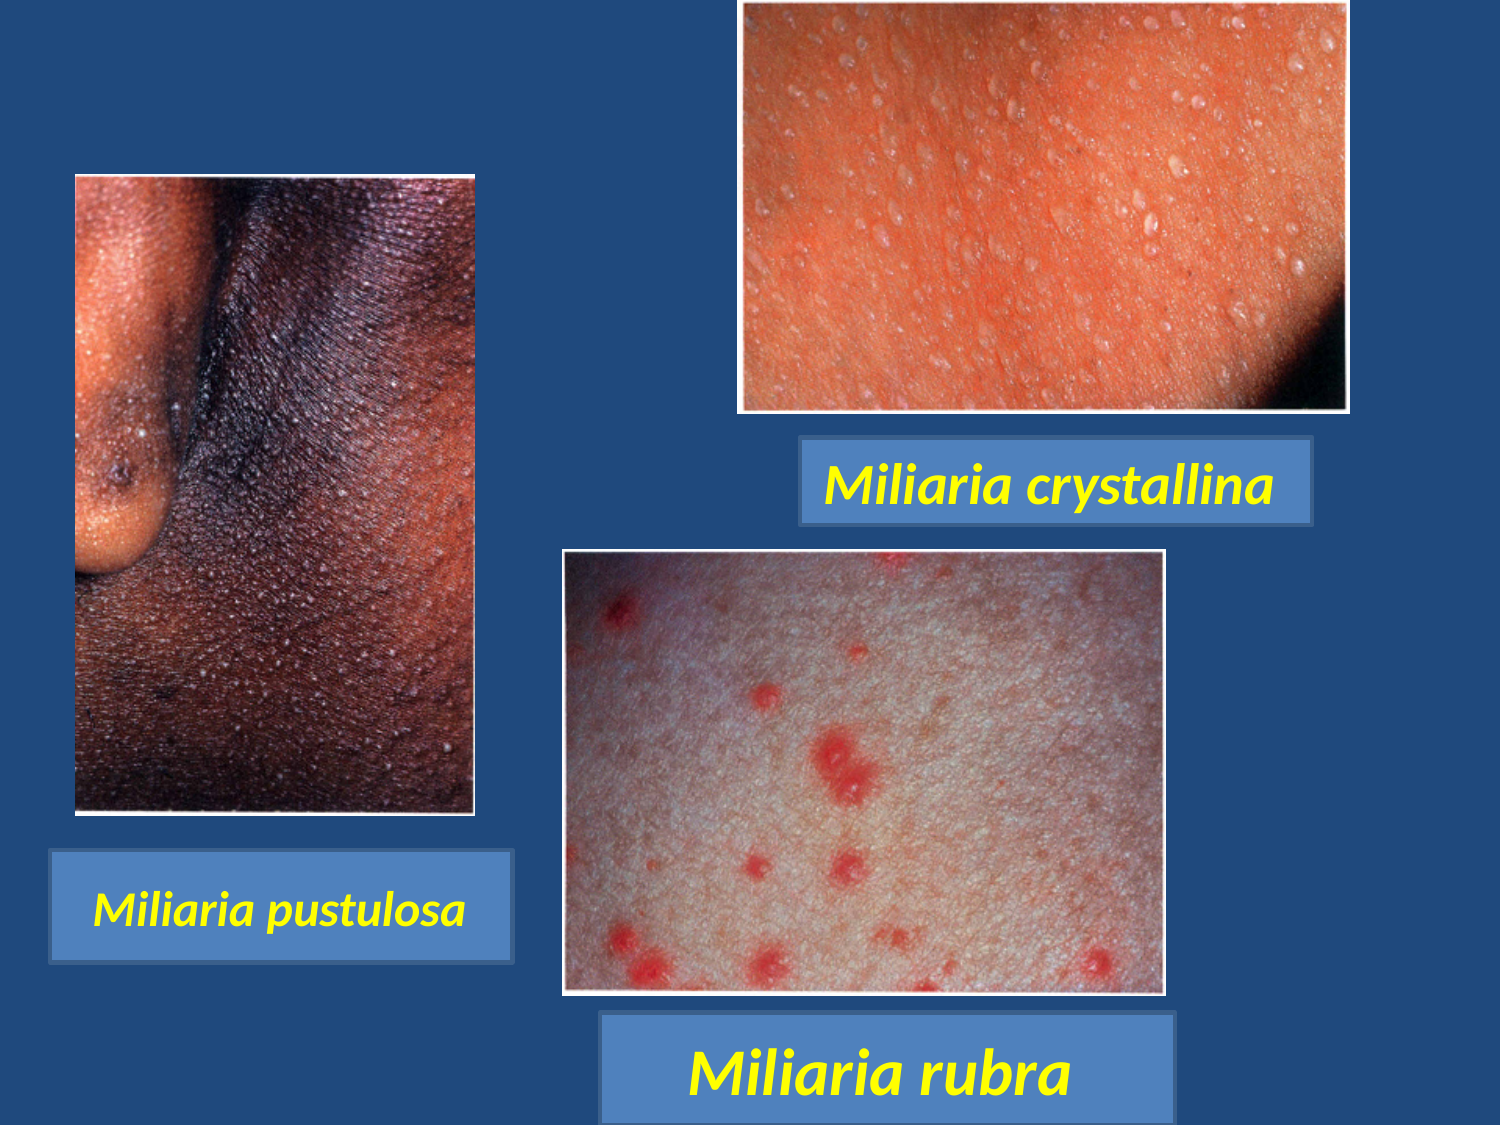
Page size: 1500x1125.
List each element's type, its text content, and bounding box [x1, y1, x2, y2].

picture [74, 174, 476, 816]
picture [562, 549, 1166, 996]
text_box Miliaria rubra [598, 1010, 1177, 1125]
text_box Miliaria pustulosa [48, 848, 515, 965]
picture [737, 0, 1351, 415]
text_box Miliaria crystallina [798, 435, 1314, 527]
